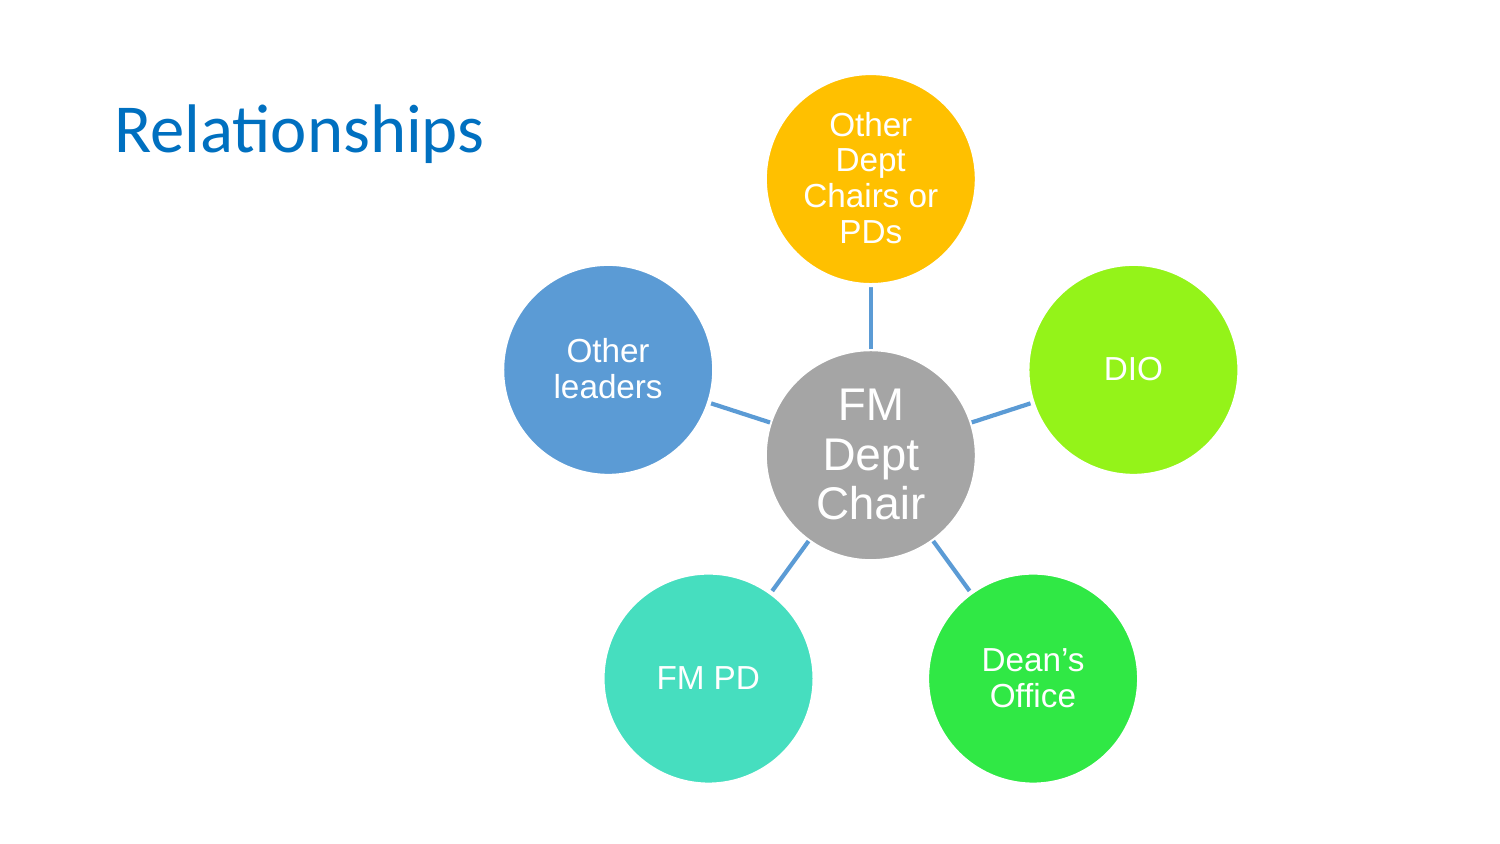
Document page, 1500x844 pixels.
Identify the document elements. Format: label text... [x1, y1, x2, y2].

title Relationships [103, 56, 588, 173]
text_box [241, 70, 1500, 788]
